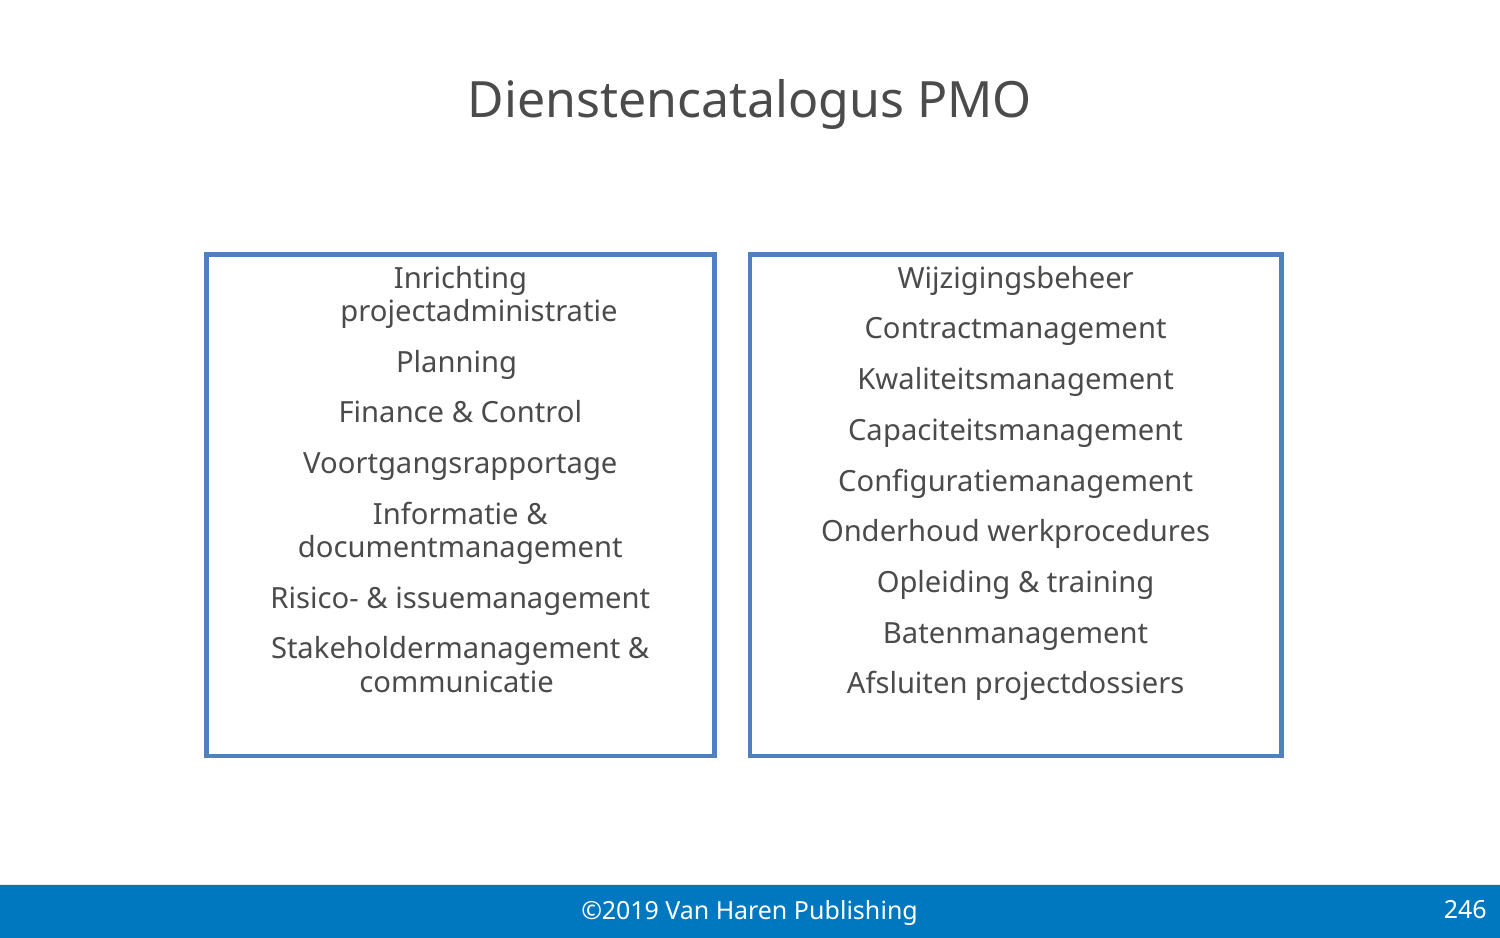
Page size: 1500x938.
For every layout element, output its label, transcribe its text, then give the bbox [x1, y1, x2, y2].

text_box Inrichting projectadministratie Planning Finance & Control Voortgangsrapportage Informatie & documentmanagement Risico- & issuemanagement Stakeholdermanagement & communicatie [206, 254, 715, 757]
text_box Wijzigingsbeheer Contractmanagement Kwaliteitsmanagement Capaciteitsmanagement Configuratiemanagement Onderhoud werkprocedures Opleiding & training Batenmanagement Afsluiten projectdossiers [749, 254, 1282, 757]
title Dienstencatalogus PMO [188, 45, 1312, 150]
slide_number 246 [1188, 884, 1500, 938]
